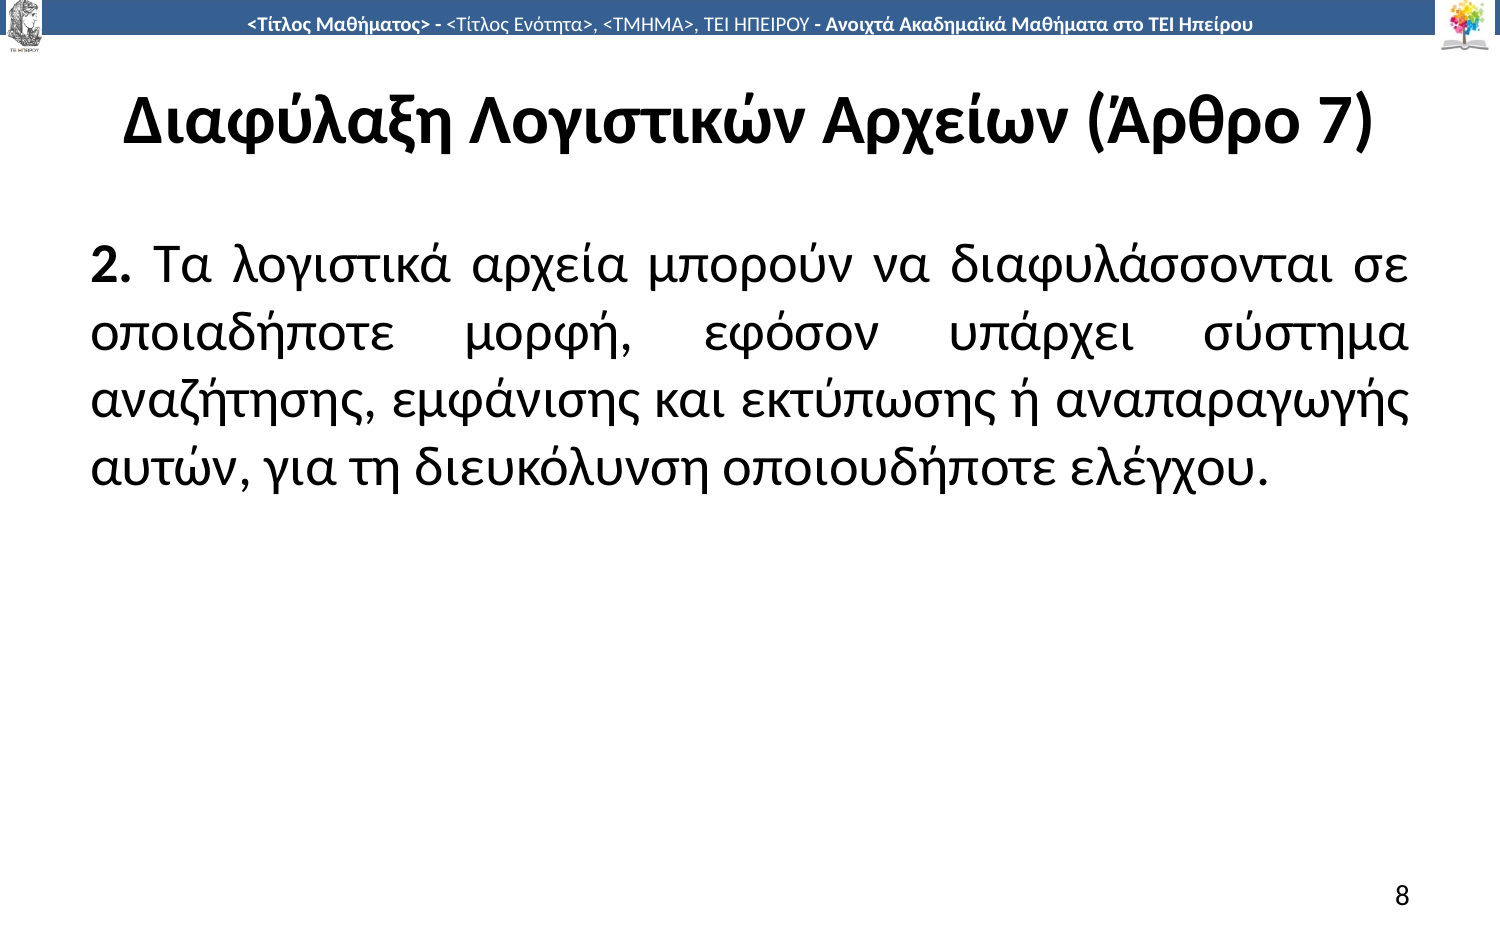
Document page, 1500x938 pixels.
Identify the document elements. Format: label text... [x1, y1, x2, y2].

list 2. Τα λογιστικά αρχεία μπορούν να διαφυλάσσονται σε οποιαδήποτε μορφή, εφόσον υπάρχει σύστημα αναζήτησης, εμφάνισης και εκτύπωσης ή αναπαραγωγής αυτών, για τη διευκόλυνση οποιουδήποτε ελέγχου. [75, 218, 1425, 838]
picture [1435, 0, 1495, 52]
slide_number 8 [1074, 868, 1425, 919]
picture [6, 0, 42, 54]
title Διαφύλαξη Λογιστικών Αρχείων (Άρθρο 7) [75, 37, 1425, 194]
